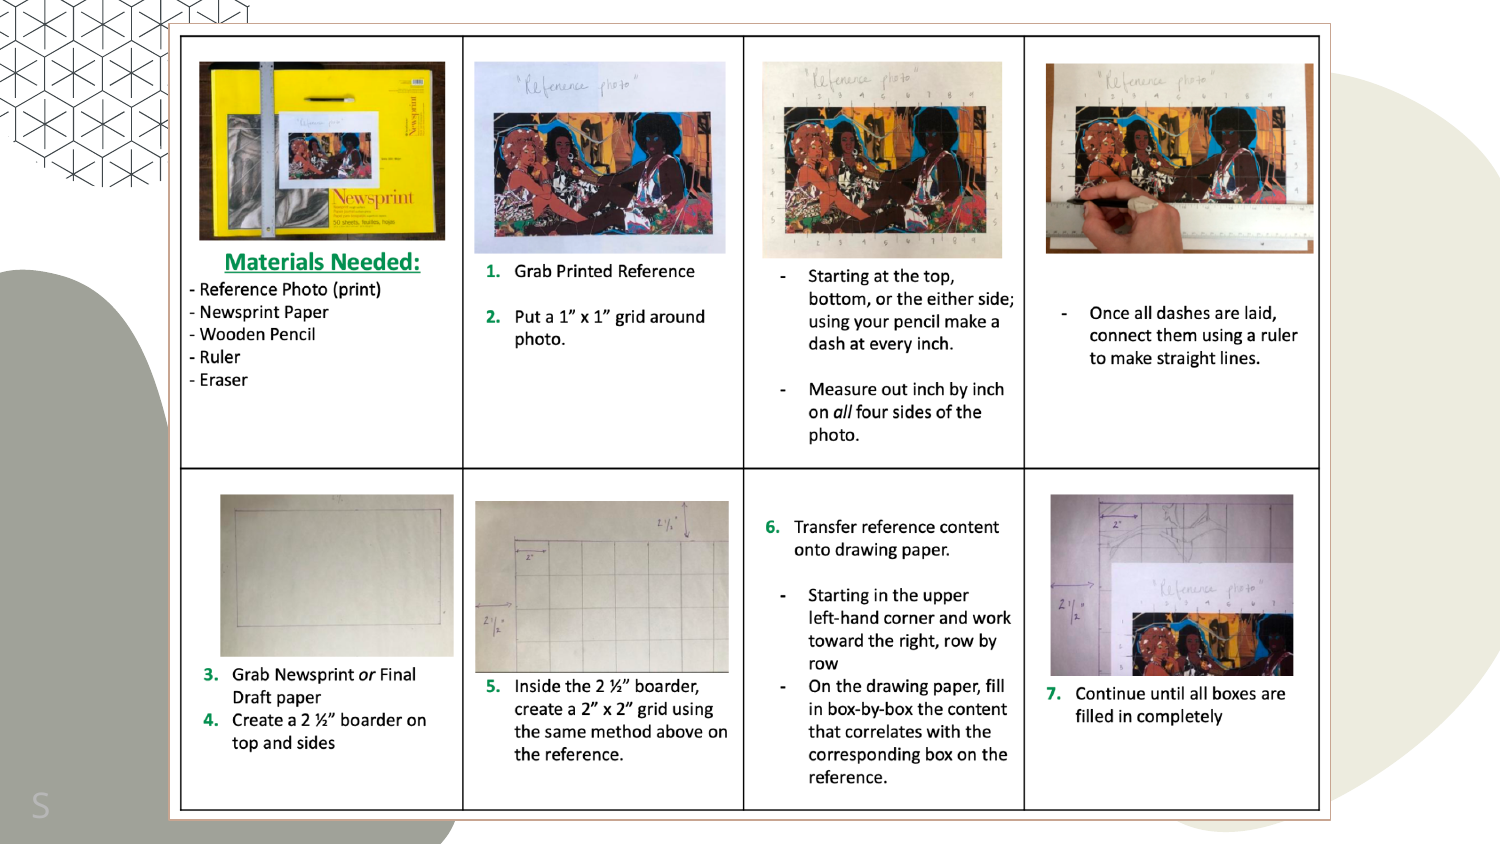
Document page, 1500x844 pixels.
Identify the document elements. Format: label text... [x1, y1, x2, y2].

picture [169, 24, 1331, 820]
text_box S [16, 768, 98, 841]
